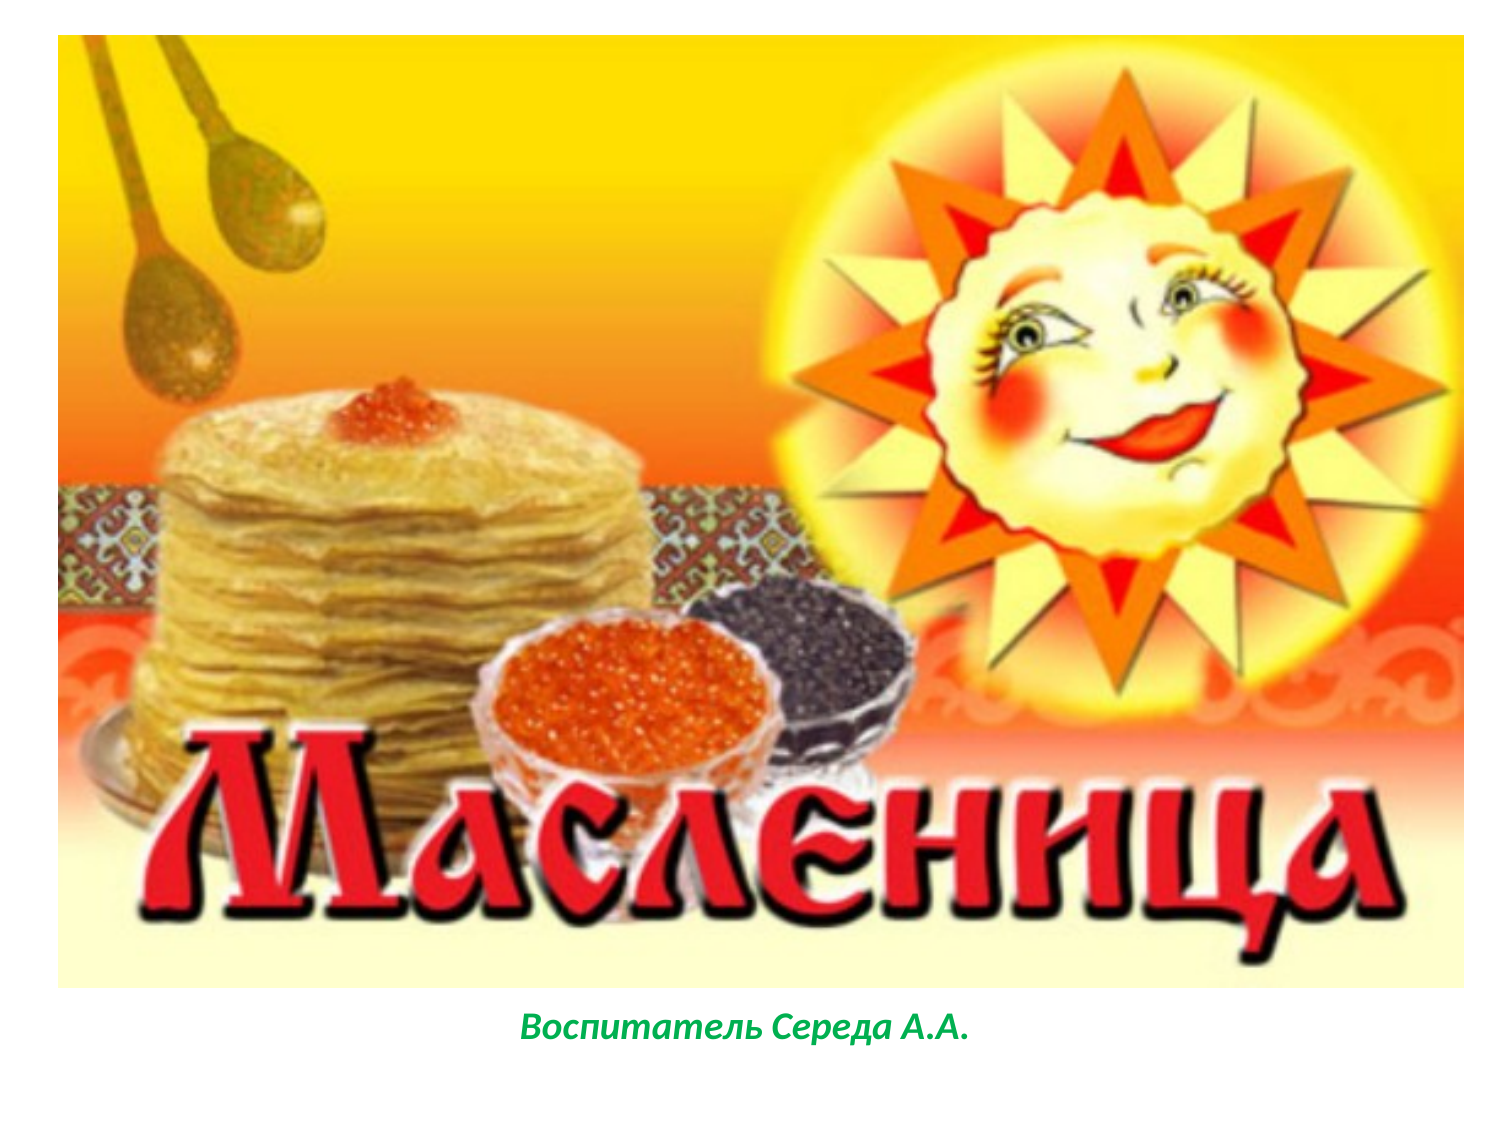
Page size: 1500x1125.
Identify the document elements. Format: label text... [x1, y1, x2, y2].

subtitle Воспитатель Середа А.А. [225, 997, 1275, 1055]
picture [58, 34, 1464, 989]
